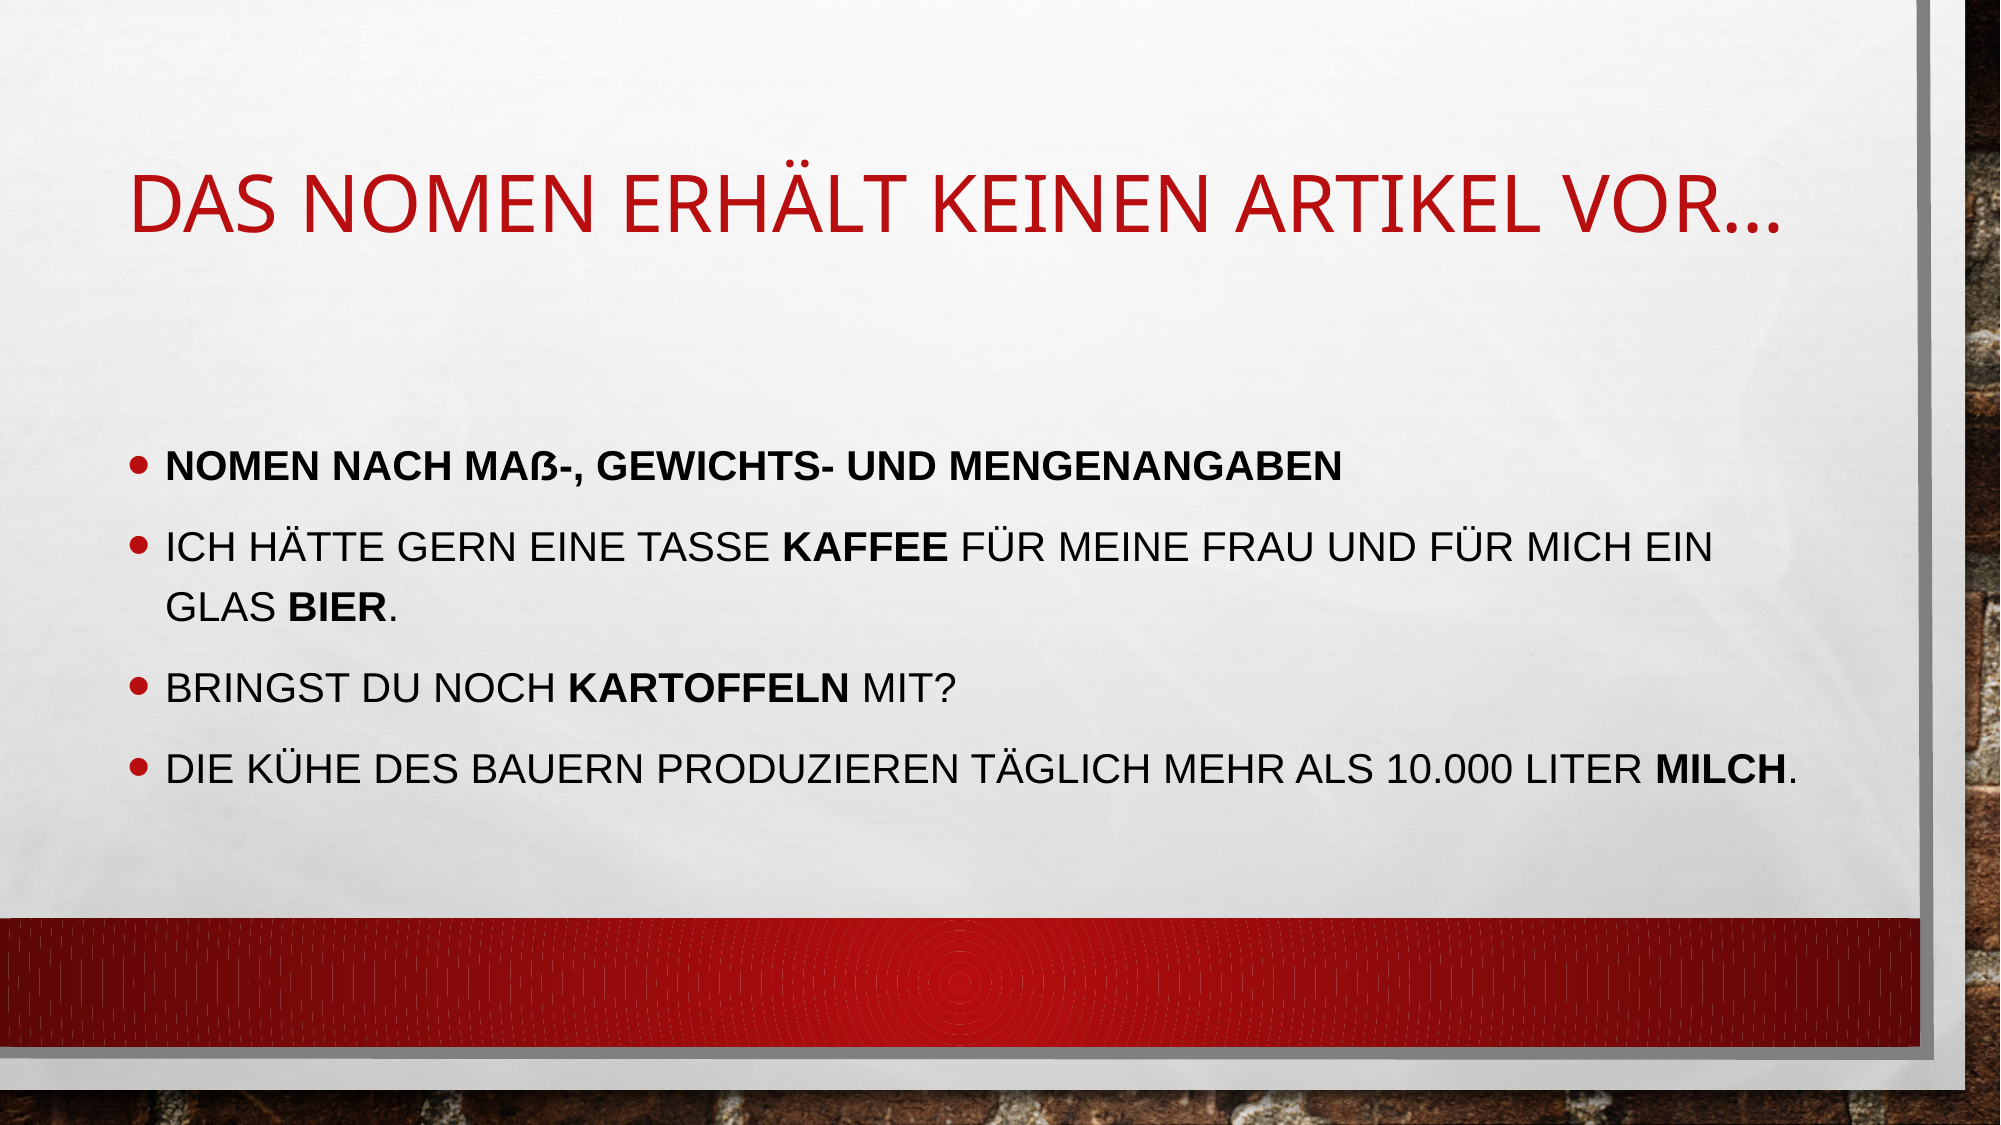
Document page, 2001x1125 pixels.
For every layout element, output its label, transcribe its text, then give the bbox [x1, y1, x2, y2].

list Nomen nach Maß-, Gewichts- und Mengenangaben Ich hätte gern eine Tasse Kaffee für meine Frau und für mich ein Glas Bier. Bringst du noch Kartoffeln mit? Die Kühe des Bauern produzieren täglich mehr als 10.000 Liter Milch. [112, 338, 1818, 882]
picture [0, 0, 1919, 918]
title Das Nomen erhält keinen Artikel vor… [112, 112, 1818, 302]
picture [0, 0, 2001, 1125]
